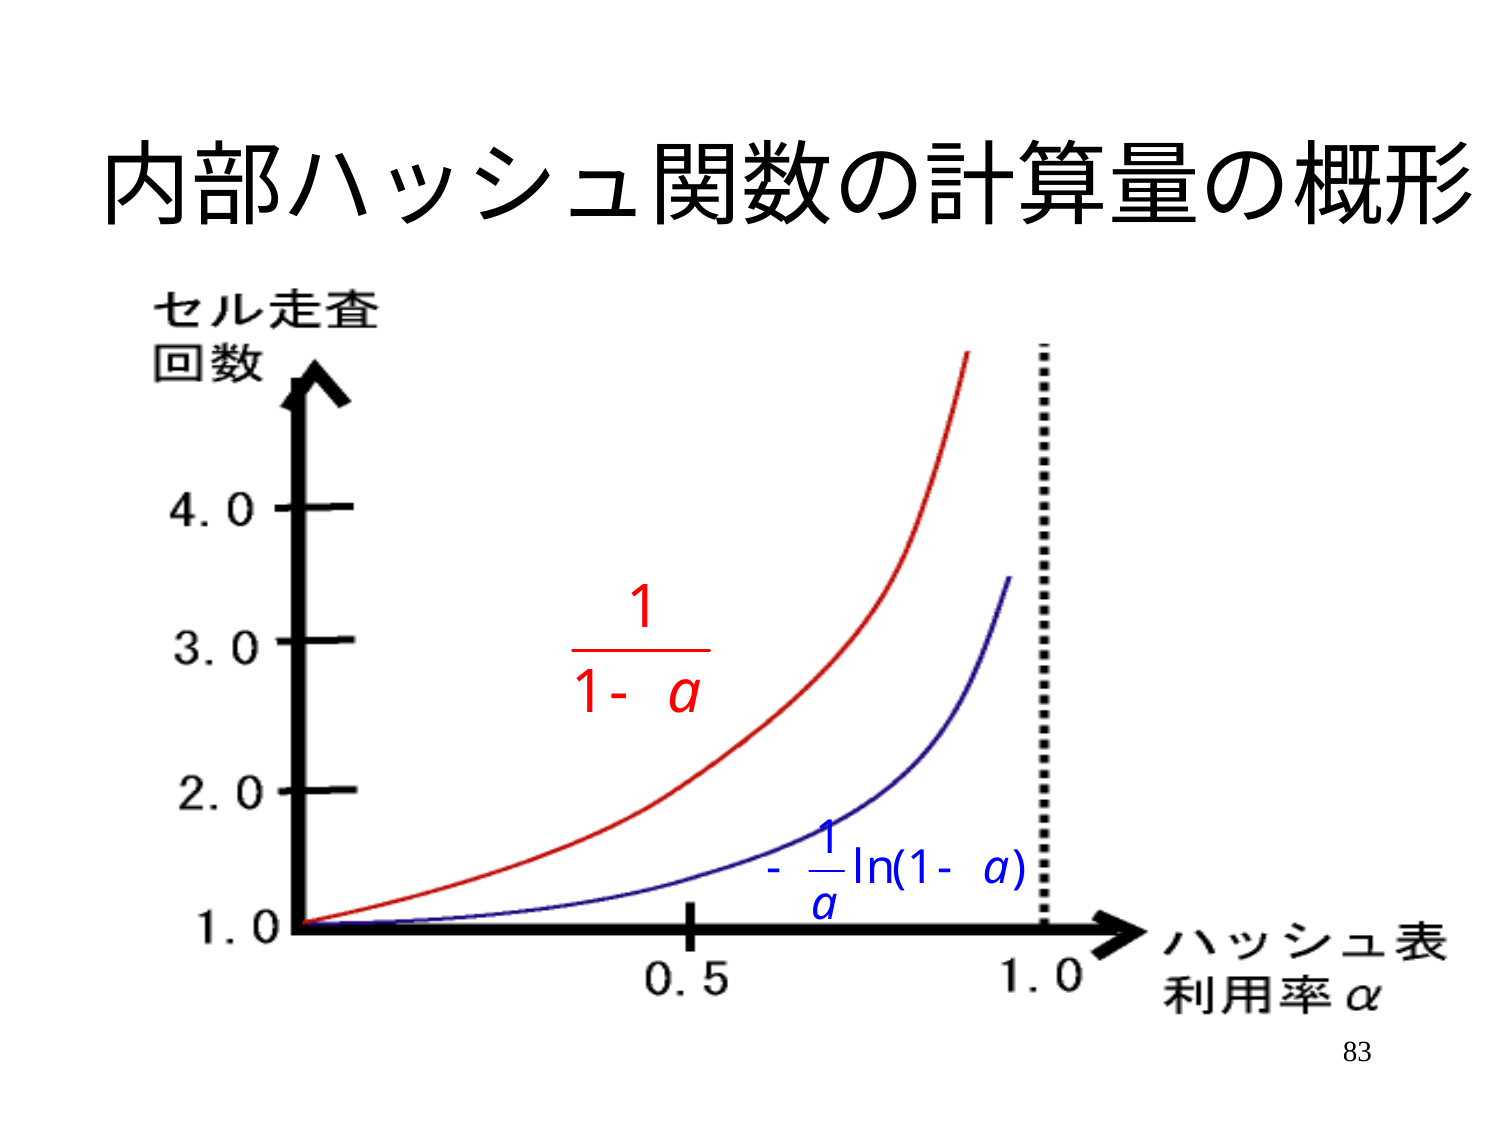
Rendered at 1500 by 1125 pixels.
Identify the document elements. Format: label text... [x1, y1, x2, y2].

picture [149, 287, 1451, 1019]
slide_number 83 [1074, 1026, 1388, 1101]
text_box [562, 574, 724, 726]
title 内部ハッシュ関数の計算量の概形 [74, 87, 1500, 276]
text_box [762, 812, 1038, 931]
